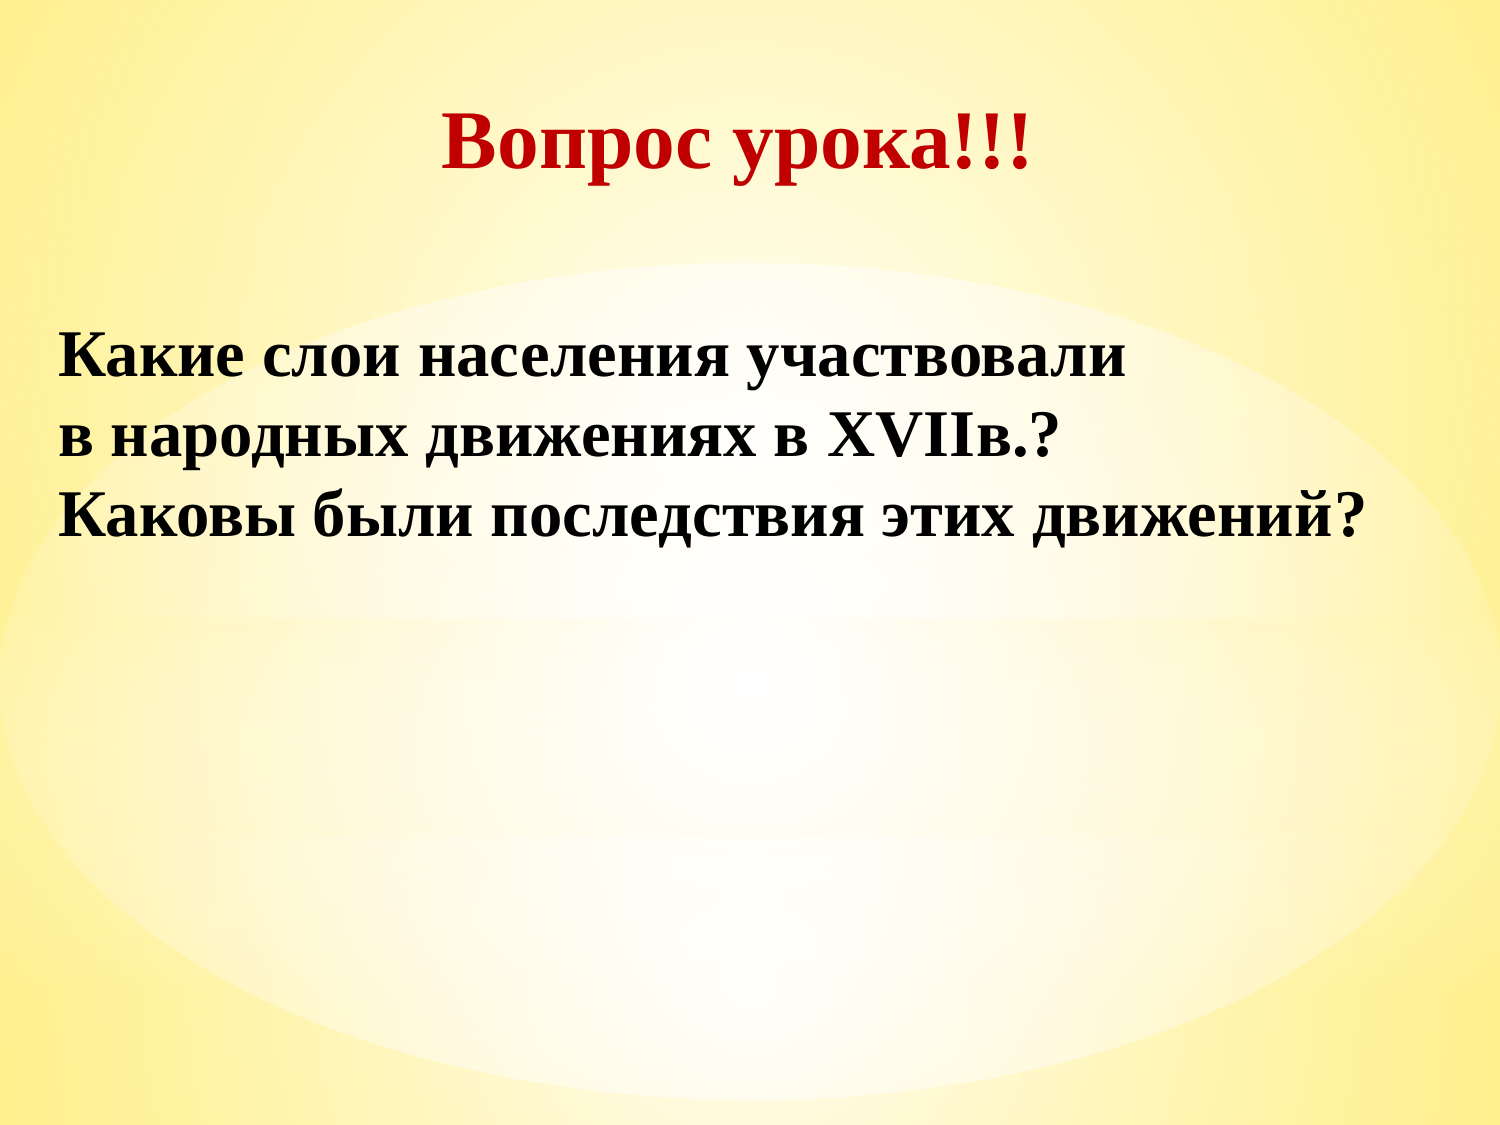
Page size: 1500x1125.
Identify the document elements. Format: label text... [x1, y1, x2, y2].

text_box Вопрос урока!!! [242, 78, 1235, 193]
text_box Какие слои населения участвовали в народных движениях в XVIIв.? Каковы были последствия этих движений? [43, 302, 1433, 558]
